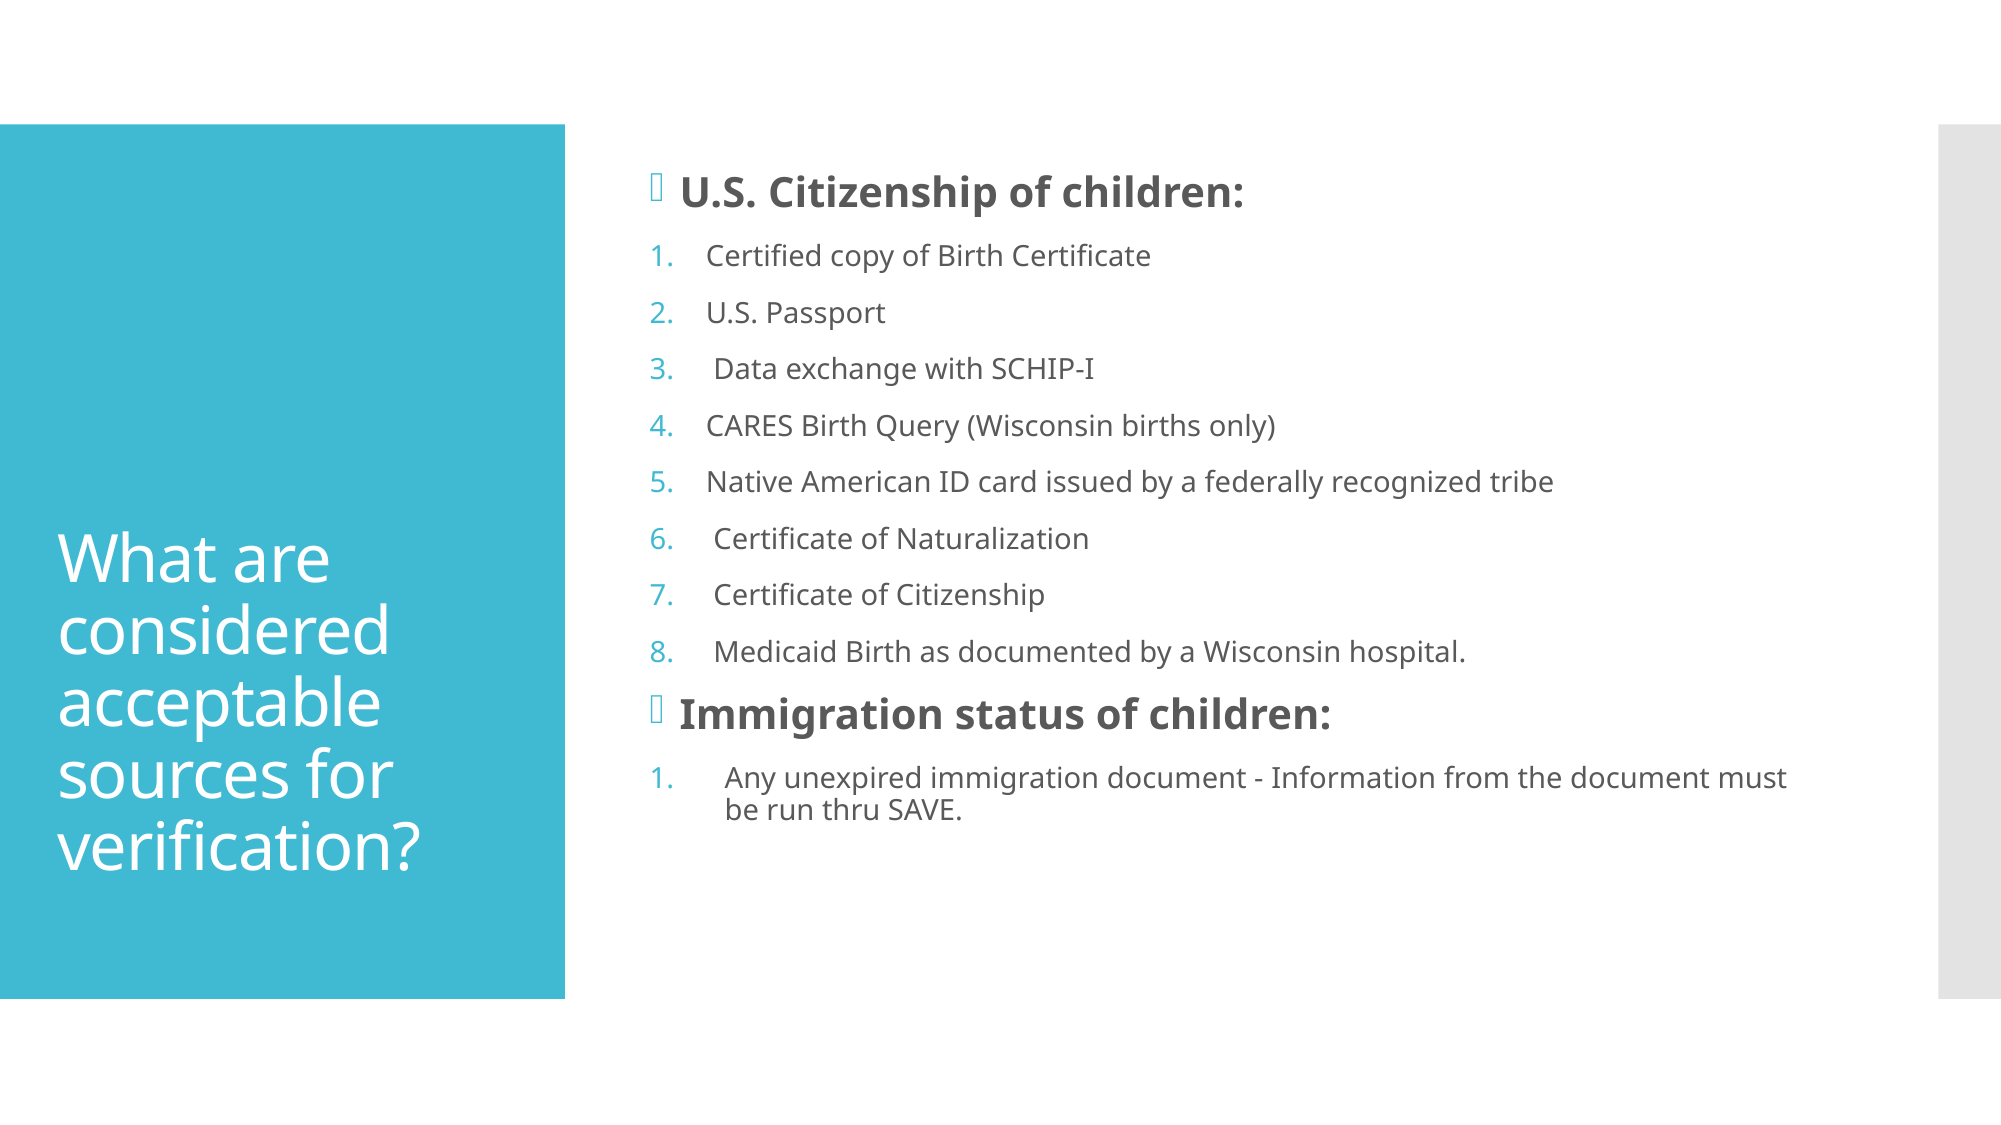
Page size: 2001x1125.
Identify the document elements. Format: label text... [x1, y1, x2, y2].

title What are considered acceptable sources for verification? [41, 187, 507, 892]
list U.S. Citizenship of children: Certified copy of Birth Certificate U.S. Passport Data exchange with SCHIP-I CARES Birth Query (Wisconsin births only) Native American ID card issued by a federally recognized tribe Certificate of Naturalization Certificate of Citizenship Medicaid Birth as documented by a Wisconsin hospital. Immigration status of children: Any unexpired immigration document - Information from the document must be run thru SAVE. [634, 142, 1835, 983]
